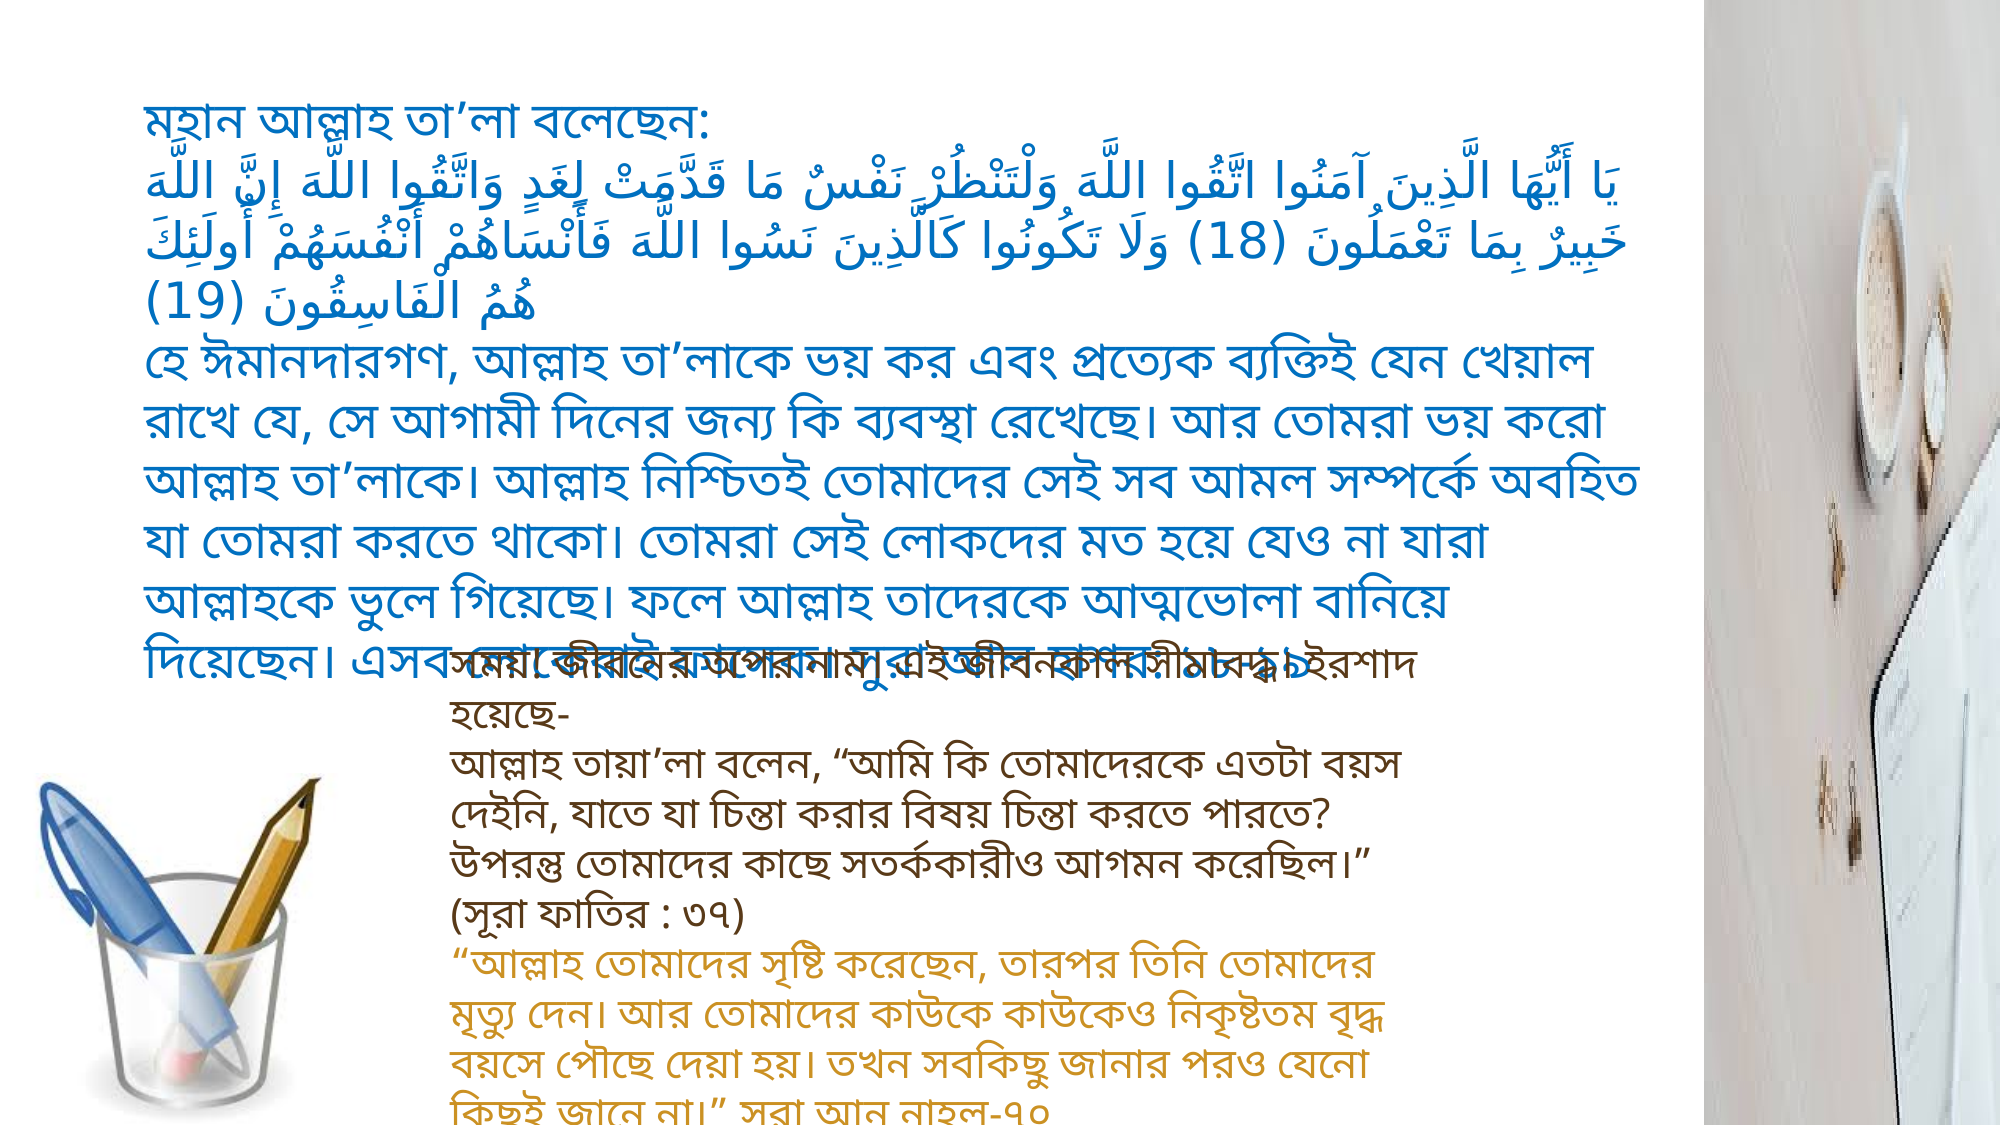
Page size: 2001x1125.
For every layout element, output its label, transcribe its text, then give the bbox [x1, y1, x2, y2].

picture [1704, 0, 2000, 1125]
text_box মহান আল্লাহ তা’লা বলেছেন: يَا أَيُّهَا الَّذِينَ آمَنُوا اتَّقُوا اللَّهَ وَلْتَنْظُرْ نَفْسٌ مَا قَدَّمَتْ لِغَدٍ وَاتَّقُوا اللَّهَ إِنَّ اللَّهَ خَبِيرٌ بِمَا تَعْمَلُونَ (18) وَلَا تَكُونُوا كَالَّذِينَ نَسُوا اللَّهَ فَأَنْسَاهُمْ أَنْفُسَهُمْ أُولَئِكَ هُمُ الْفَاسِقُونَ (19) হে ঈমানদারগণ, আল্লাহ তা’লাকে ভয় কর এবং প্রত্যেক ব্যক্তিই যেন খেয়াল রাখে যে, সে আগামী দিনের জন্য কি ব্যবস্থা রেখেছে। আর তোমরা ভয় করো আল্লাহ তা’লাকে। আল্লাহ নিশ্চিতই তোমাদের সেই সব আমল সম্পর্কে অবহিত যা তোমরা করতে থাকো। তোমরা সেই লোকদের মত হয়ে যেও না যারা আল্লাহকে ভুলে গিয়েছে। ফলে আল্লাহ তাদেরকে আত্মভোলা বানিয়ে দিয়েছেন। এসব লোকেরাই ফাসেক। সুরা আল হাশর: ১৮-১৯ [129, 81, 1667, 697]
text_box সময়! জীবনের অপর নাম। এই জীবনকাল সীমাবদ্ধ। ইরশাদ হয়েছে- আল্লাহ তায়া’লা বলেন, “আমি কি তোমাদেরকে এতটা বয়স দেইনি, যাতে যা চিন্তা করার বিষয় চিন্তা করতে পারতে? উপরন্তু তোমাদের কাছে সতর্ককারীও আগমন করেছিল।” (সূরা ফাতির : ৩৭) “আল্লাহ তোমাদের সৃষ্টি করেছেন, তারপর তিনি তোমাদের মৃত্যু দেন। আর তোমাদের কাউকে কাউকেও নিকৃষ্টতম বৃদ্ধ বয়সে পৌছে দেয়া হয়। তখন সবকিছু জানার পরও যেনো কিছুই জানে না।” সূরা আন নাহল-৭০ [435, 629, 1436, 1125]
picture [11, 773, 364, 1125]
